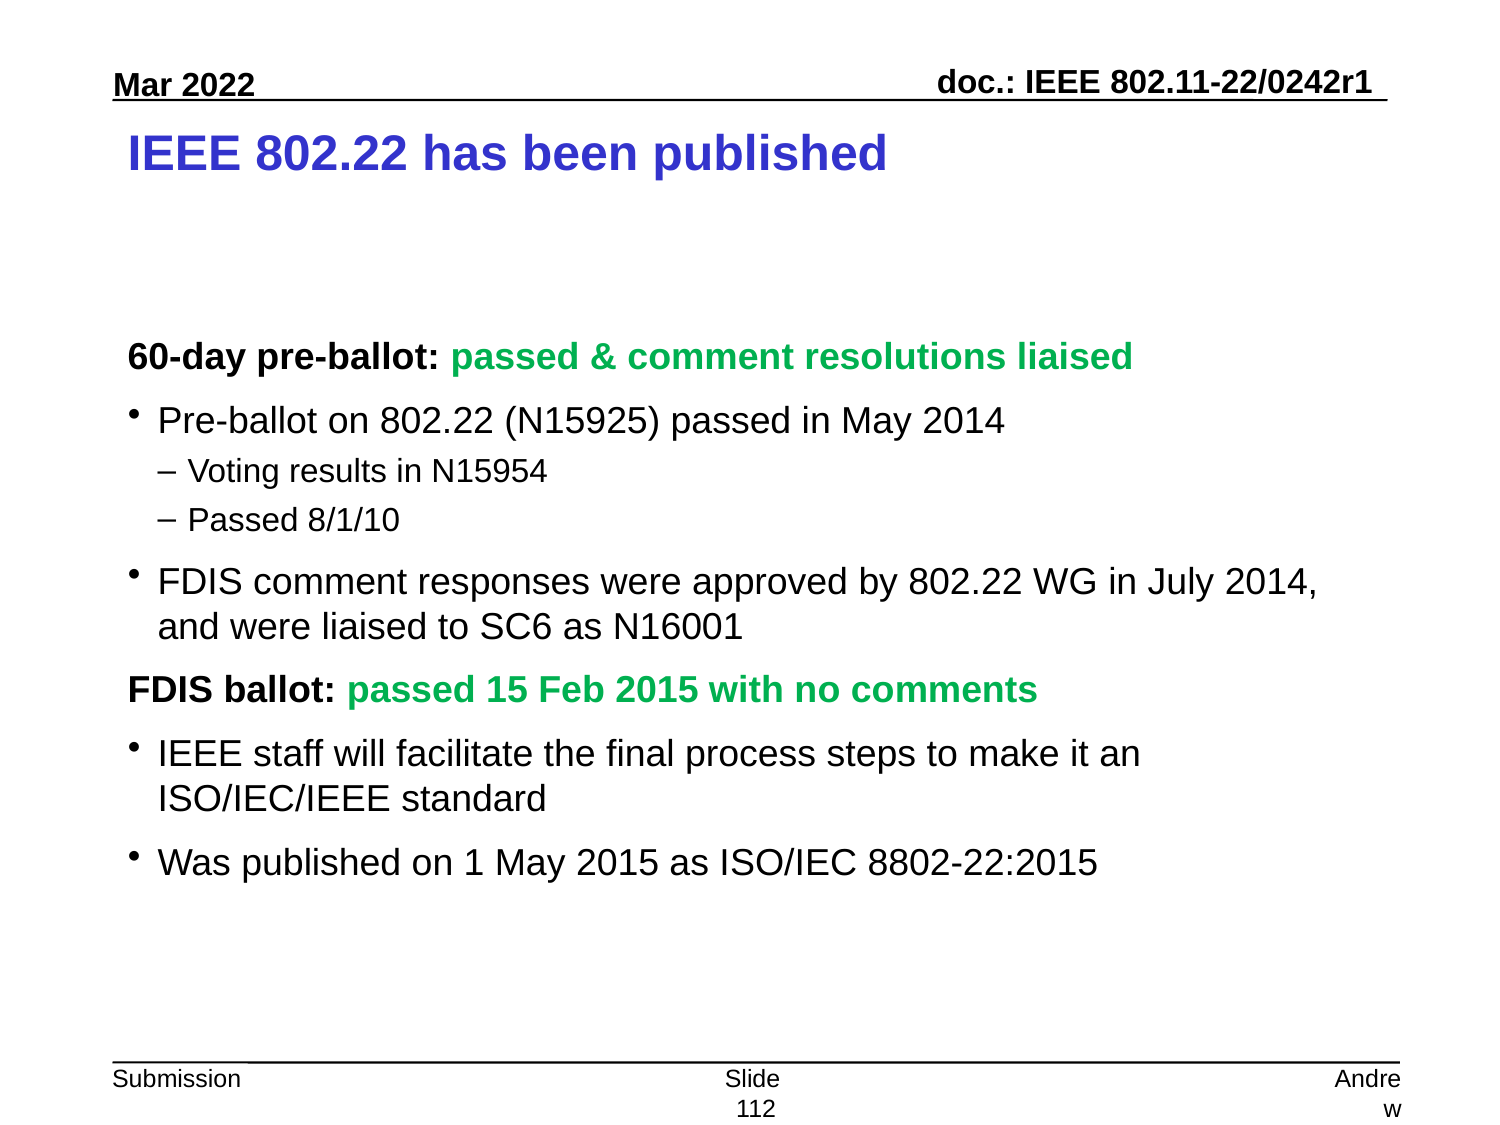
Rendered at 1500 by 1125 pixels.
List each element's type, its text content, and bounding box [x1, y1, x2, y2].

footer Andrew Myles, Cisco [1320, 1061, 1402, 1093]
title IEEE 802.22 has been published [112, 112, 1388, 288]
slide_number Slide 112 [709, 1061, 803, 1093]
list 60-day pre-ballot: passed & comment resolutions liaised Pre-ballot on 802.22 (N15925) passed in May 2014 Voting results in N15954 Passed 8/1/10 FDIS comment responses were approved by 802.22 WG in July 2014, and were liaised to SC6 as N16001 FDIS ballot: passed 15 Feb 2015 with no comments IEEE staff will facilitate the final process steps to make it an ISO/IEC/IEEE standard Was published on 1 May 2015 as ISO/IEC 8802-22:2015 [112, 324, 1388, 1000]
